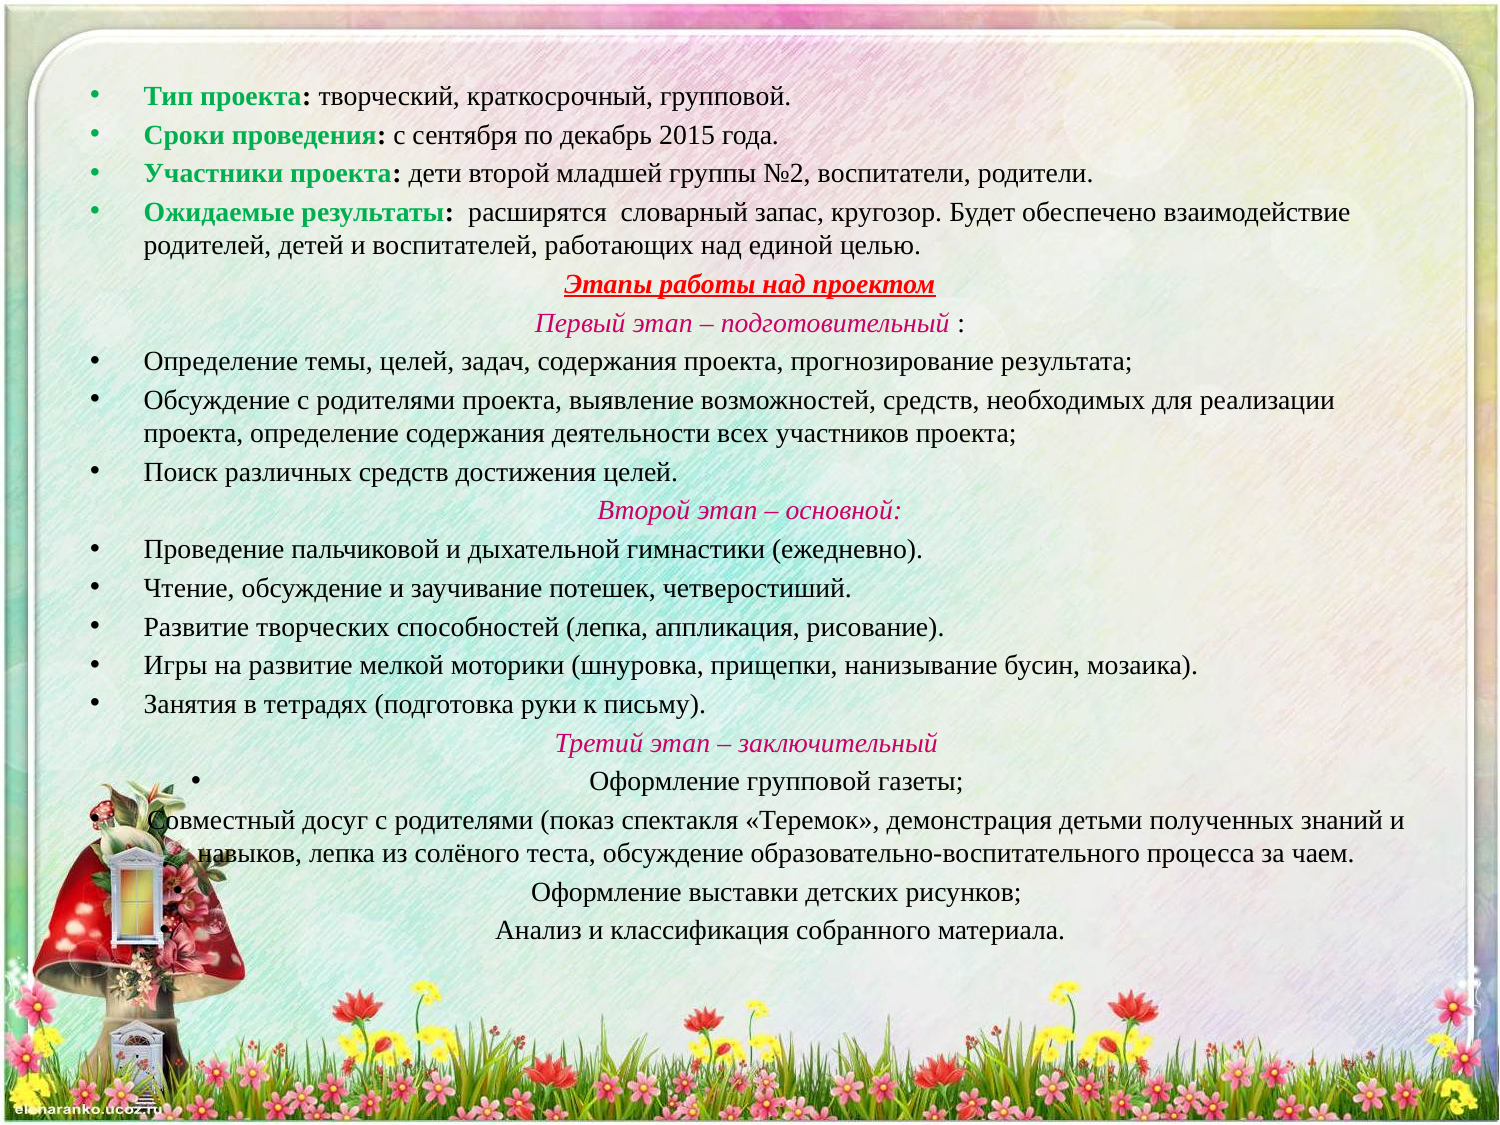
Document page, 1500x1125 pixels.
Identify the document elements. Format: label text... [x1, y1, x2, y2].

picture [0, 0, 1500, 1125]
list Тип проекта: творческий, краткосрочный, групповой. Сроки проведения: с сентября по декабрь 2015 года. Участники проекта: дети второй младшей группы №2, воспитатели, родители. Ожидаемые результаты: расширятся словарный запас, кругозор. Будет обеспечено взаимодействие родителей, детей и воспитателей, работающих над единой целью. Этапы работы над проектом Первый этап – подготовительный : Определение темы, целей, задач, содержания проекта, прогнозирование результата; Обсуждение с родителями проекта, выявление возможностей, средств, необходимых для реализации проекта, определение содержания деятельности всех участников проекта; Поиск различных средств достижения целей. Второй этап – основной: Проведение пальчиковой и дыхательной гимнастики (ежедневно). Чтение, обсуждение и заучивание потешек, четверостиший. Развитие творческих способностей (лепка, аппликация, рисование). Игры на развитие мелкой моторики (шнуровка, прищепки, нанизывание бусин, мозаика). Занятия в тетрадях (подготовка руки к письму). Третий этап – заключительный Оформление групповой газеты; Совместный досуг с родителями (показ спектакля «Теремок», демонстрация детьми полученных знаний и навыков, лепка из солёного теста, обсуждение образовательно-воспитательного процесса за чаем. Оформление выставки детских рисунков; Анализ и классификация собранного материала. [75, 70, 1425, 1005]
